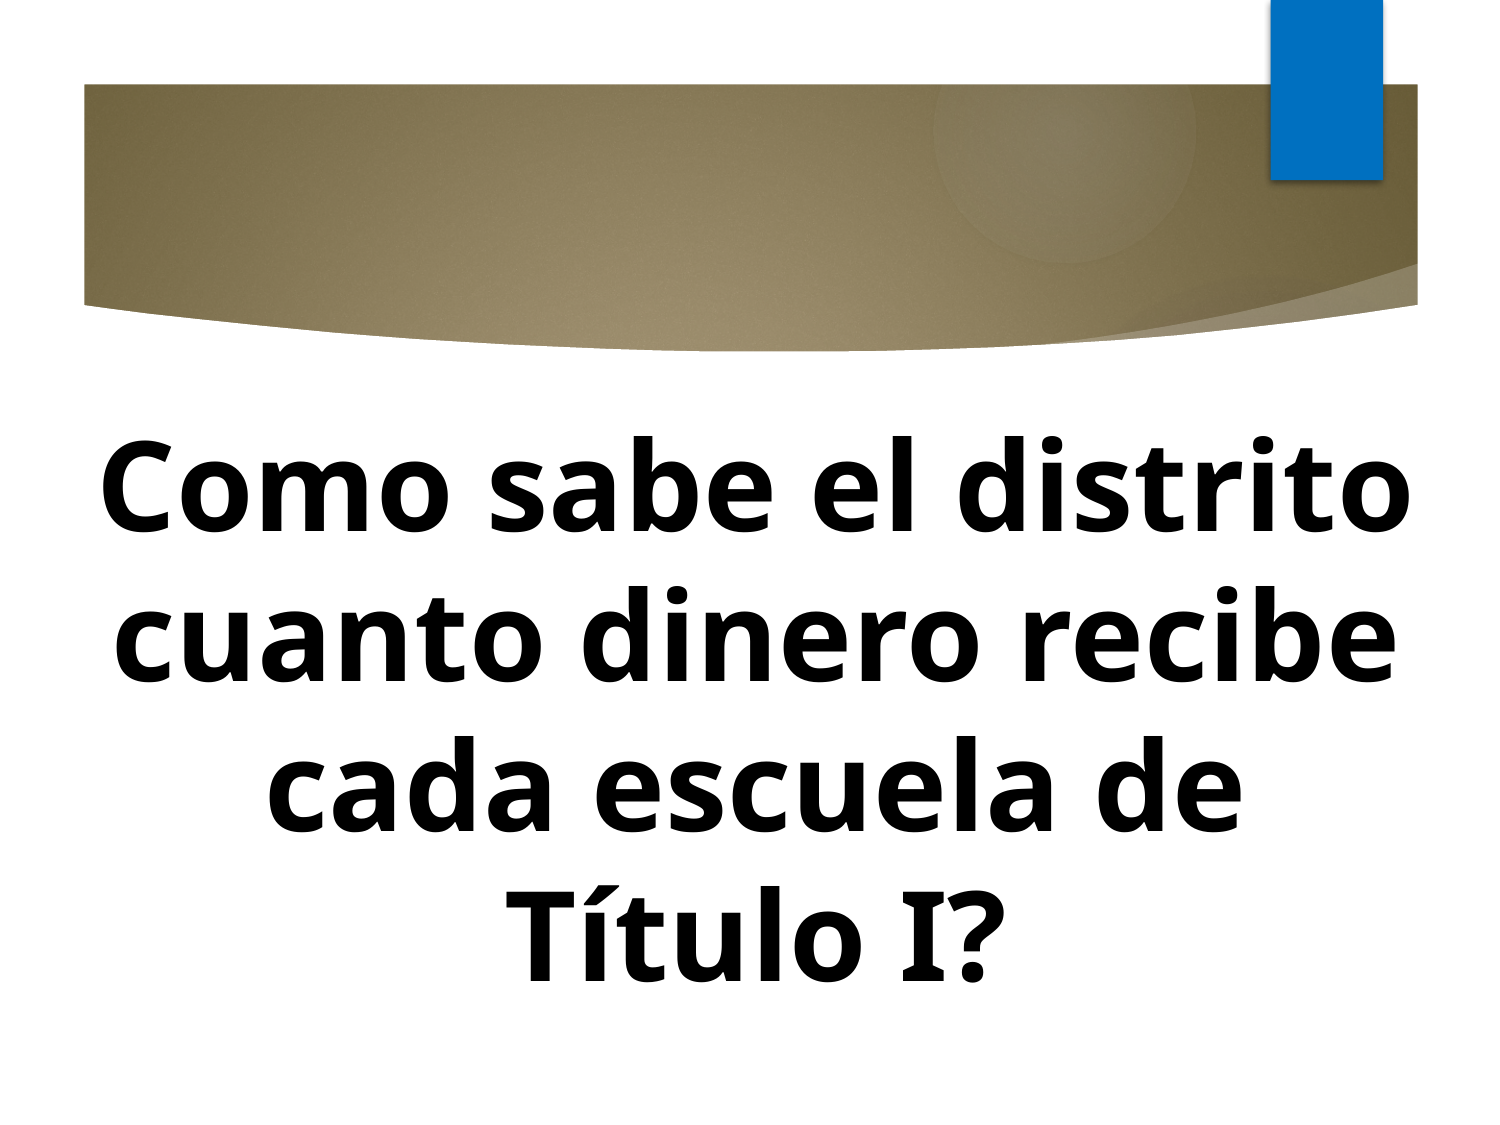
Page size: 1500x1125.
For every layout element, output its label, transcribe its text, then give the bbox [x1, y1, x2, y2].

title Como sabe el distrito cuanto dinero recibe cada escuela de Título I? [75, 287, 1438, 1125]
